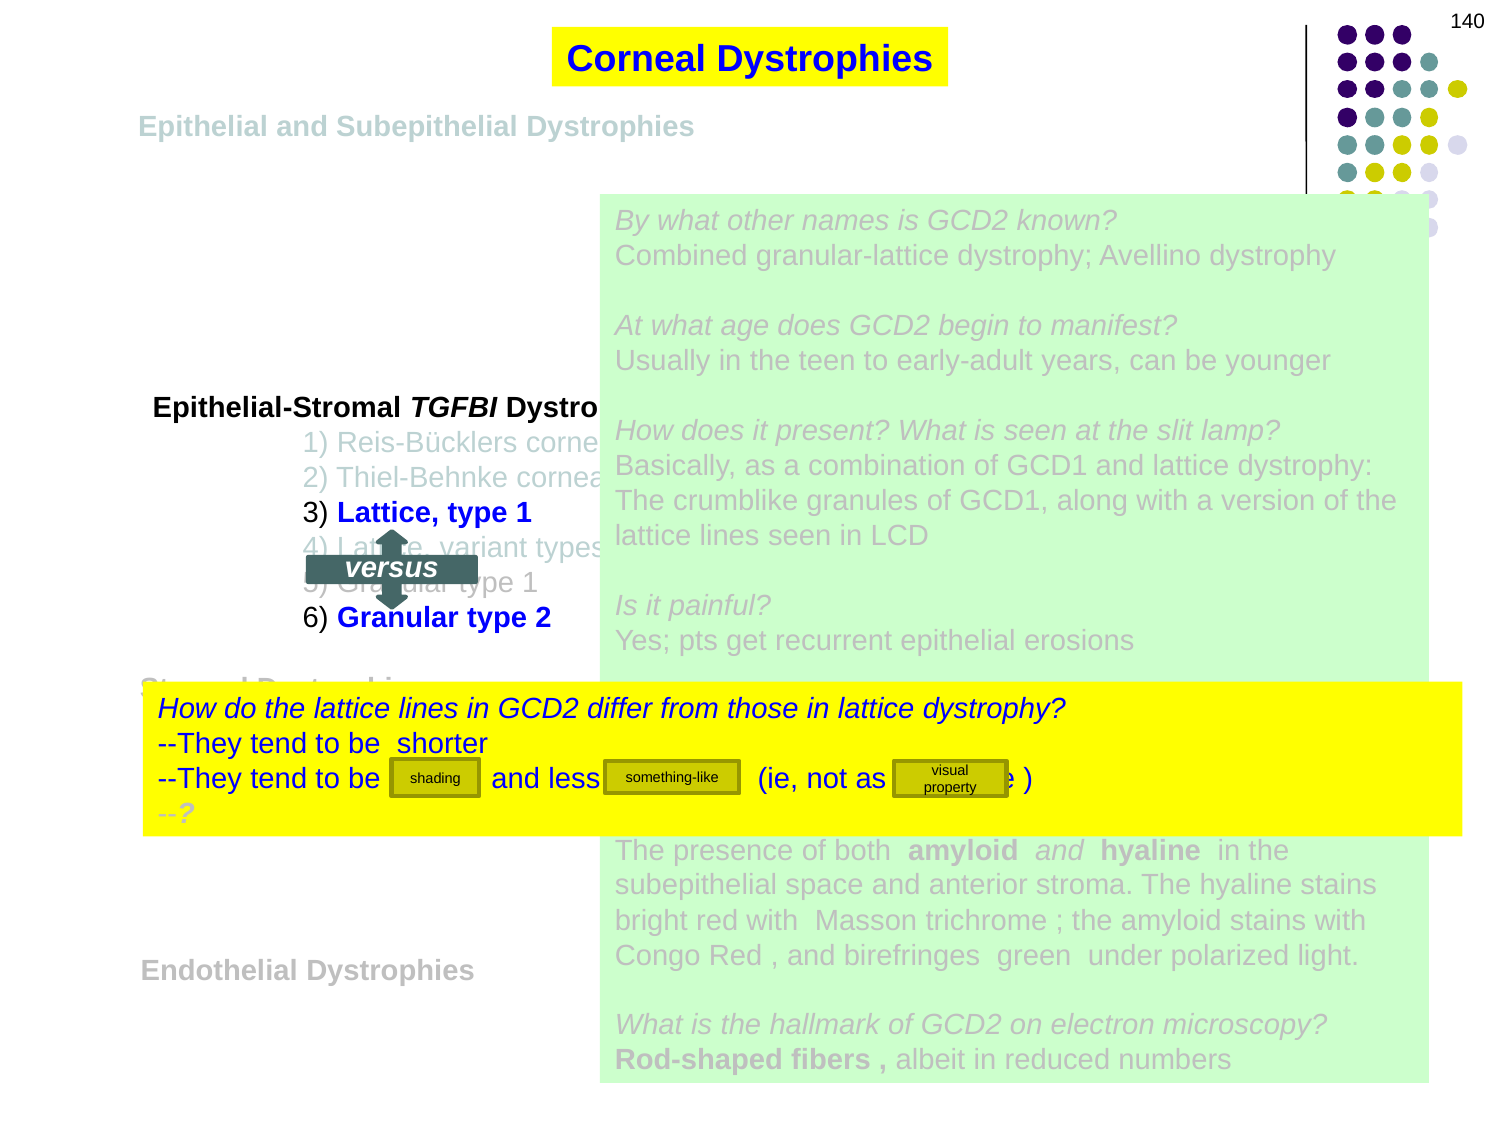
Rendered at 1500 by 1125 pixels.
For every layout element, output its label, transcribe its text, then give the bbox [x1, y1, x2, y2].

text_box versus [329, 541, 454, 591]
text_box [375, 591, 408, 610]
text_box [454, 554, 478, 585]
text_box visual property [892, 759, 1009, 798]
slide_number 140 [1149, 0, 1500, 75]
text_box Epithelial-Stromal TGFBI Dystrophies 1) Reis-Bücklers corneal dystrophy 2) Thiel-Behnke corneal dystrophy 3) Lattice, type 1 4) Lattice, variant types (III, IIIA, I/IIIA, IV) 5) Granular type 1 6) Granular type 2 [138, 380, 599, 641]
text_box How do the lattice lines in GCD2 differ from those in lattice dystrophy? --They tend to be shorter --They tend to be whiter and less ‘glasslike’ (ie, not as refractile ) --? [142, 681, 1463, 837]
text_box Corneal Dystrophies [551, 26, 949, 87]
text_box Stromal Dystrophies [124, 662, 550, 713]
text_box Endothelial Dystrophies [125, 943, 491, 994]
text_box [305, 554, 329, 585]
text_box shading [389, 757, 481, 798]
text_box something-like [603, 759, 741, 795]
text_box By what other names is GCD2 known? Combined granular-lattice dystrophy; Avellino dystrophy At what age does GCD2 begin to manifest? Usually in the teen to early-adult years, can be younger How does it present? What is seen at the slit lamp? Basically, as a combination of GCD1 and lattice dystrophy: The crumblike granules of GCD1, along with a version of the lattice lines seen in LCD Is it painful? Yes; pts get recurrent epithelial erosions Does it affect vision? Glare and stromal haze result in decreased vision What is the histologic hallmark of GCD1 on light microscopy? The presence of both amyloid and hyaline in the subepithelial space and anterior stroma. The hyaline stains bright red with Masson trichrome ; the amyloid stains with Congo Red , and birefringes green under polarized light. What is the hallmark of GCD2 on electron microscopy? Rod-shaped fibers , albeit in reduced numbers [599, 194, 1429, 681]
text_box By what other names is GCD2 known? Combined granular-lattice dystrophy; Avellino dystrophy At what age does GCD2 begin to manifest? Usually in the teen to early-adult years, can be younger How does it present? What is seen at the slit lamp? Basically, as a combination of GCD1 and lattice dystrophy: The crumblike granules of GCD1, along with a version of the lattice lines seen in LCD Is it painful? Yes; pts get recurrent epithelial erosions Does it affect vision? Glare and stromal haze result in decreased vision What is the histologic hallmark of GCD1 on light microscopy? The presence of both amyloid and hyaline in the subepithelial space and anterior stroma. The hyaline stains bright red with Masson trichrome ; the amyloid stains with Congo Red , and birefringes green under polarized light. What is the hallmark of GCD2 on electron microscopy? Rod-shaped fibers , albeit in reduced numbers [599, 837, 1429, 1083]
text_box Epithelial and Subepithelial Dystrophies [123, 99, 711, 150]
text_box [376, 529, 408, 541]
